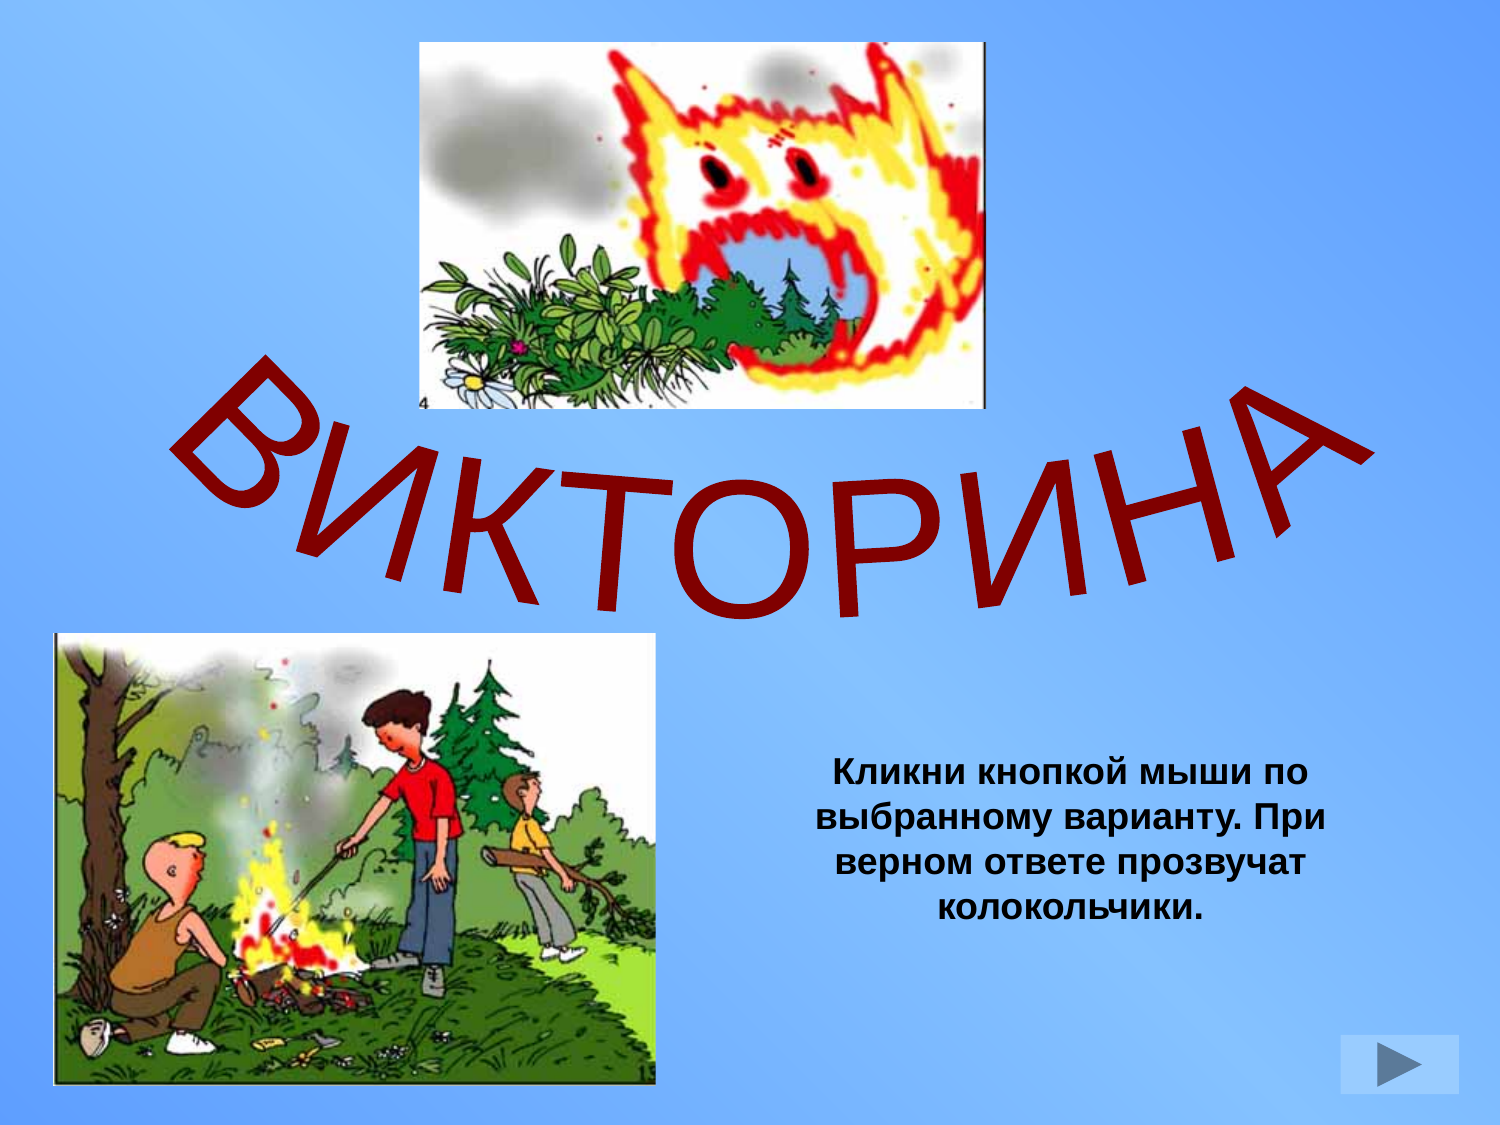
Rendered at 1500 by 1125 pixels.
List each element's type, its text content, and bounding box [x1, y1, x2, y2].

text_box [1340, 1034, 1459, 1095]
text_box Кликни кнопкой мыши по выбранному варианту. При верном ответе прозвучат колокольчики. [773, 739, 1368, 935]
picture [418, 42, 987, 409]
picture [52, 633, 656, 1086]
